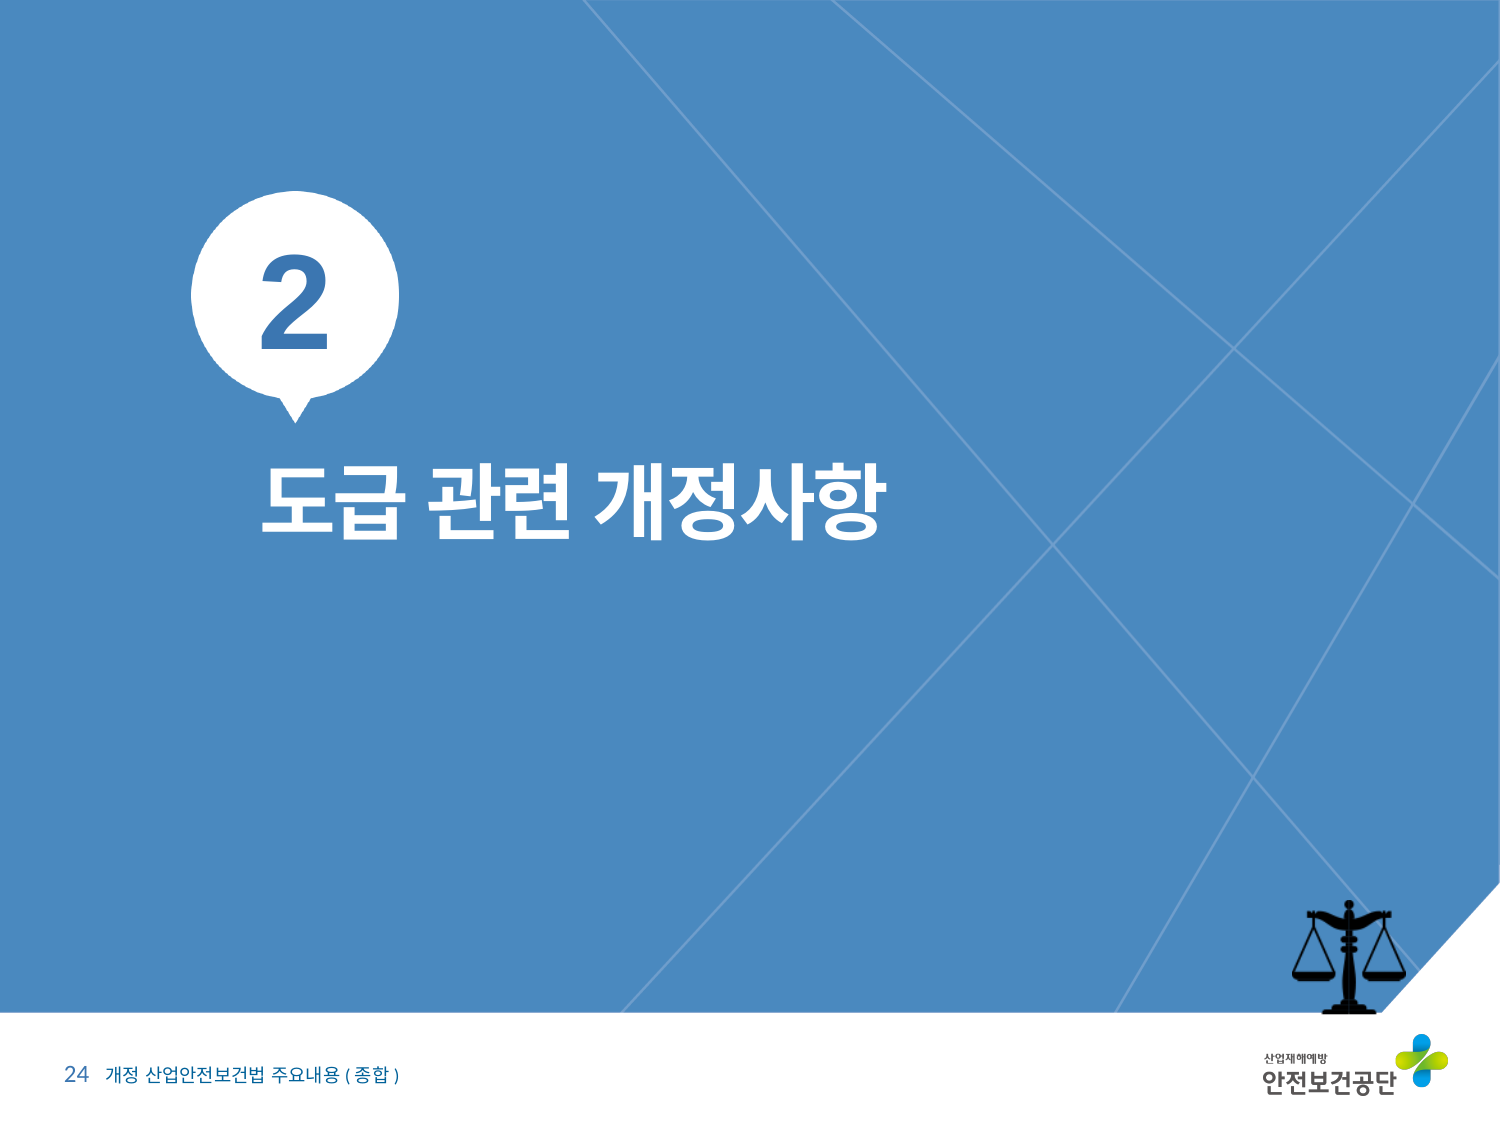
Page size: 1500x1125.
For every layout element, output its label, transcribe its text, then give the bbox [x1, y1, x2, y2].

text_box 도급 관련 개정사항 [244, 442, 1322, 558]
picture [0, 0, 1500, 1125]
slide_number 24 [27, 1042, 105, 1103]
